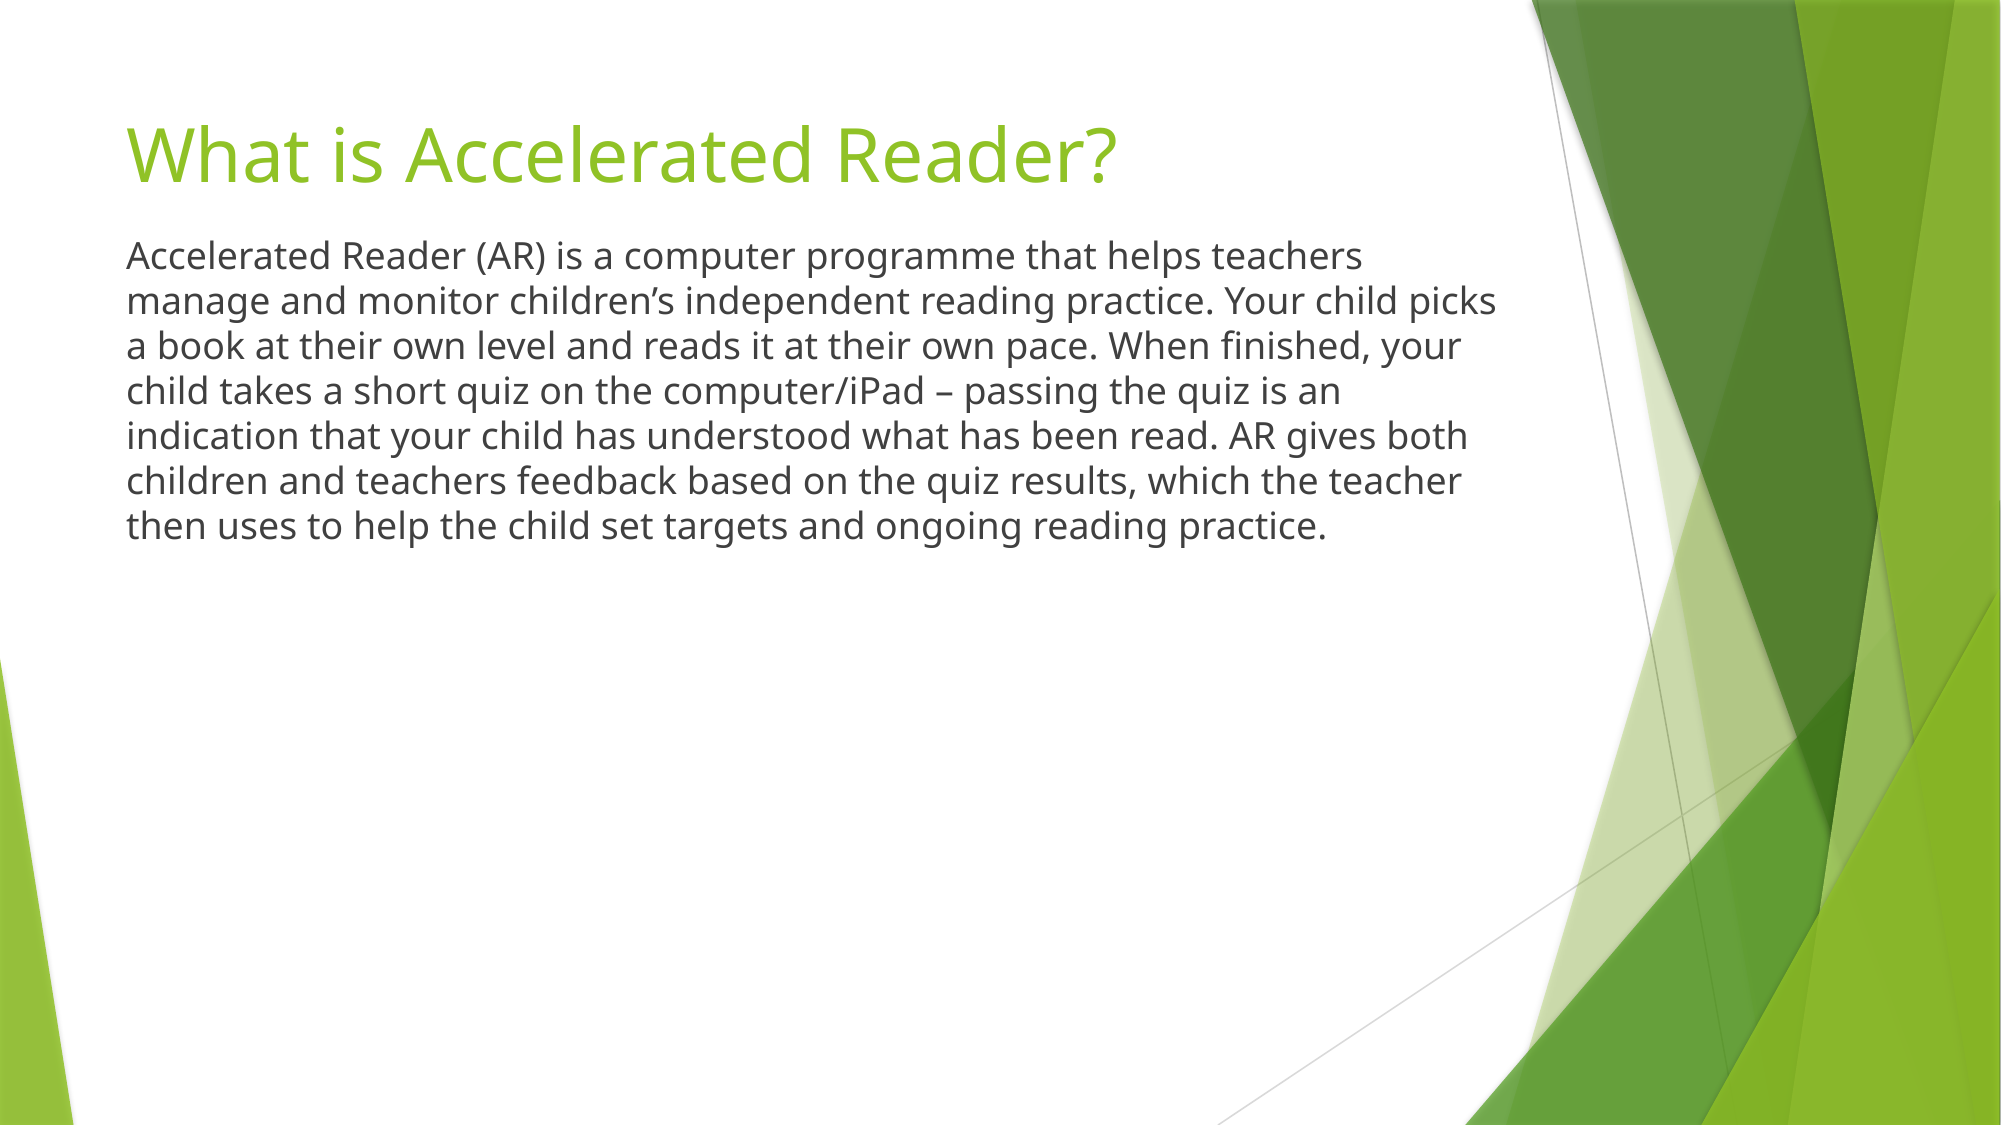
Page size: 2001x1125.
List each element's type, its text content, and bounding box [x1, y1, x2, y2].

title What is Accelerated Reader? [111, 99, 1522, 211]
list Accelerated Reader (AR) is a computer programme that helps teachers manage and monitor children’s independent reading practice. Your child picks a book at their own level and reads it at their own pace. When finished, your child takes a short quiz on the computer/iPad – passing the quiz is an indication that your child has understood what has been read. AR gives both children and teachers feedback based on the quiz results, which the teacher then uses to help the child set targets and ongoing reading practice. [111, 224, 1522, 862]
